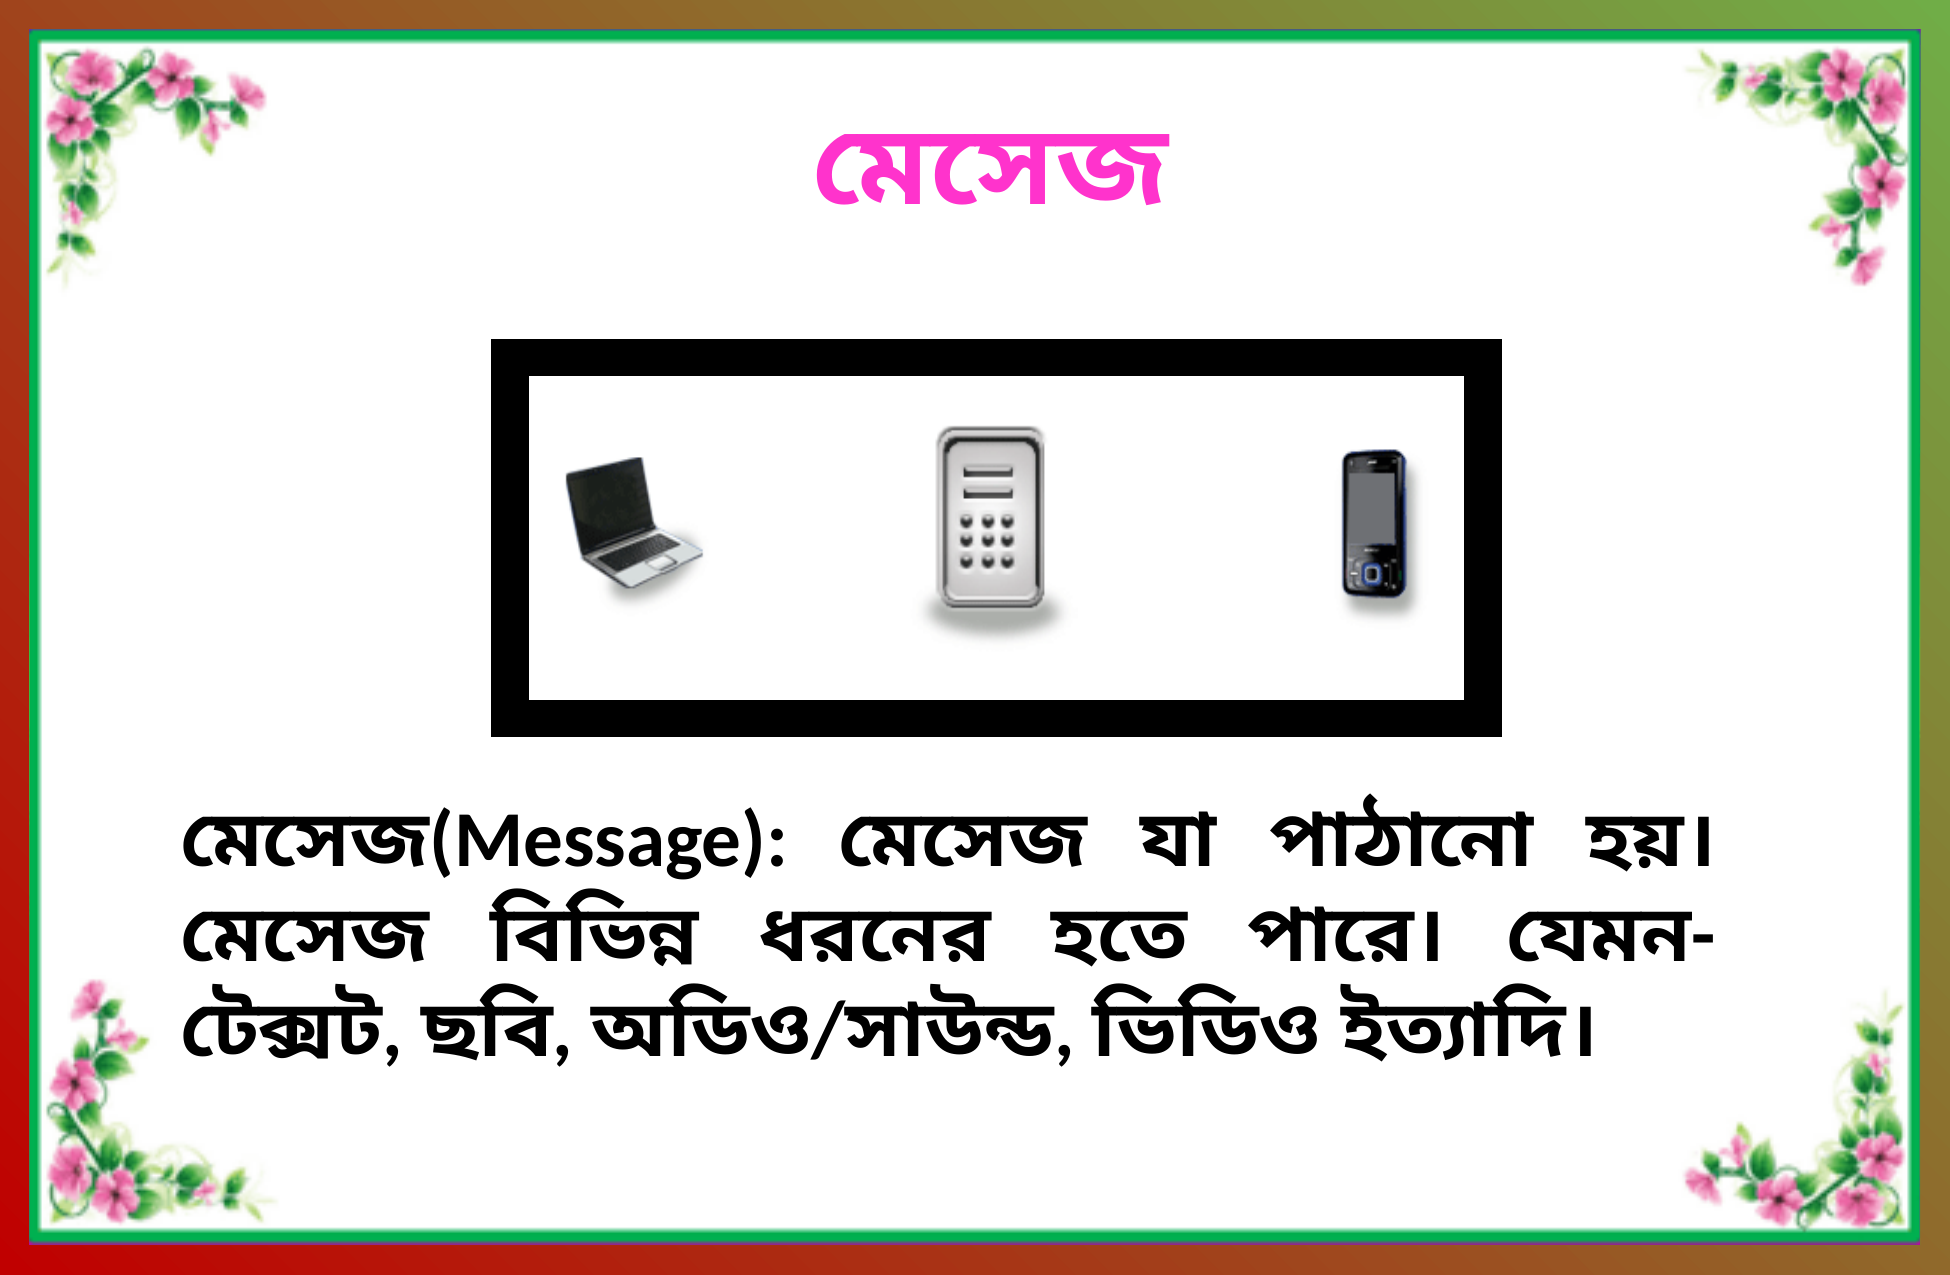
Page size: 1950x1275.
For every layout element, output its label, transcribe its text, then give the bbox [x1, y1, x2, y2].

text_box মেসেজ(Message): মেসেজ যা পাঠানো হয়। মেসেজ বিভিন্ন ধরনের হতে পারে। যেমন- টেক্সট, ছবি, অডিও/সাউন্ড, ভিডিও ইত্যাদি। [165, 779, 1731, 1080]
text_box মেসেজ [497, 85, 1484, 235]
picture [29, 29, 1920, 1245]
